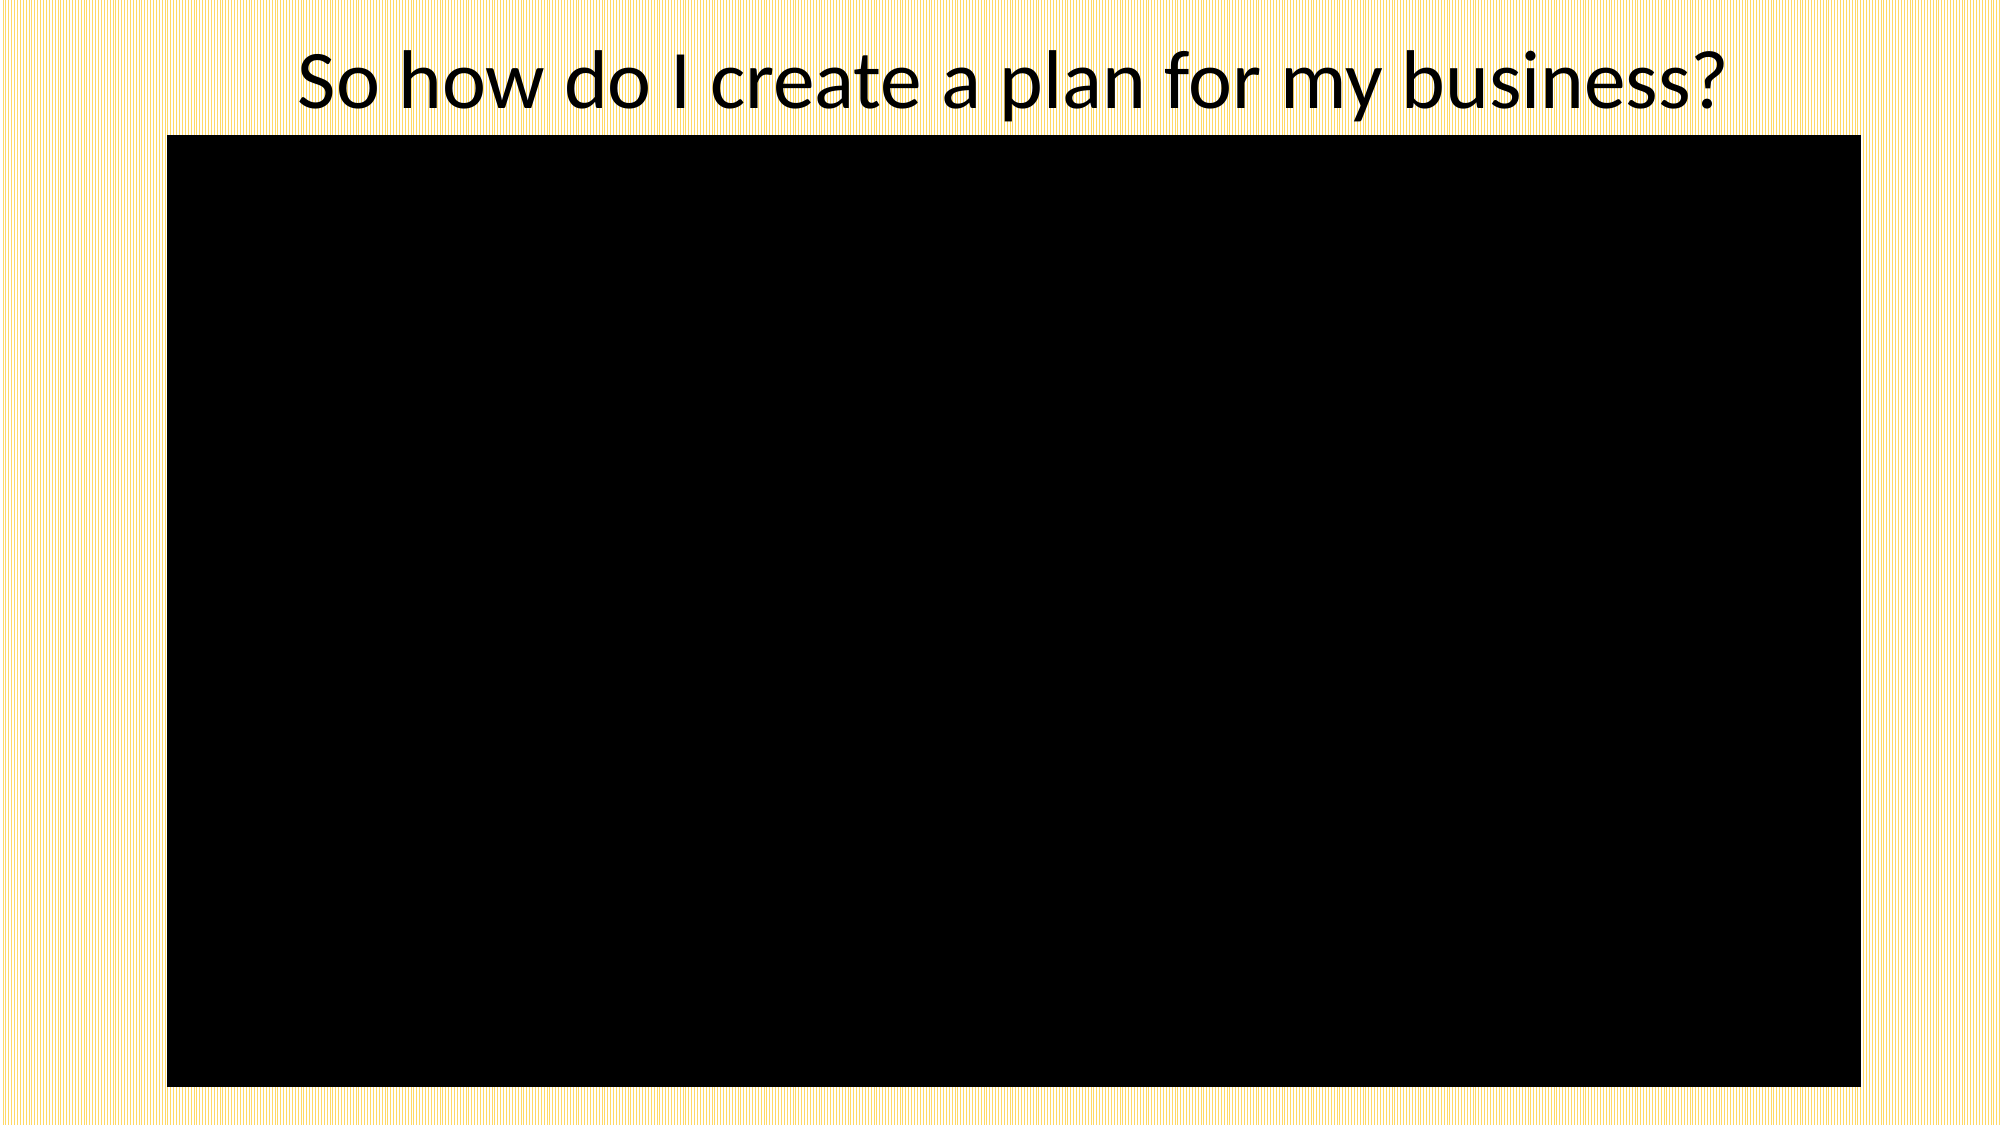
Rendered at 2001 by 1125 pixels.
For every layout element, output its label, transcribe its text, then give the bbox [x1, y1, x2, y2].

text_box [167, 134, 1862, 1088]
text_box So how do I create a plan for my business? [283, 18, 1746, 133]
